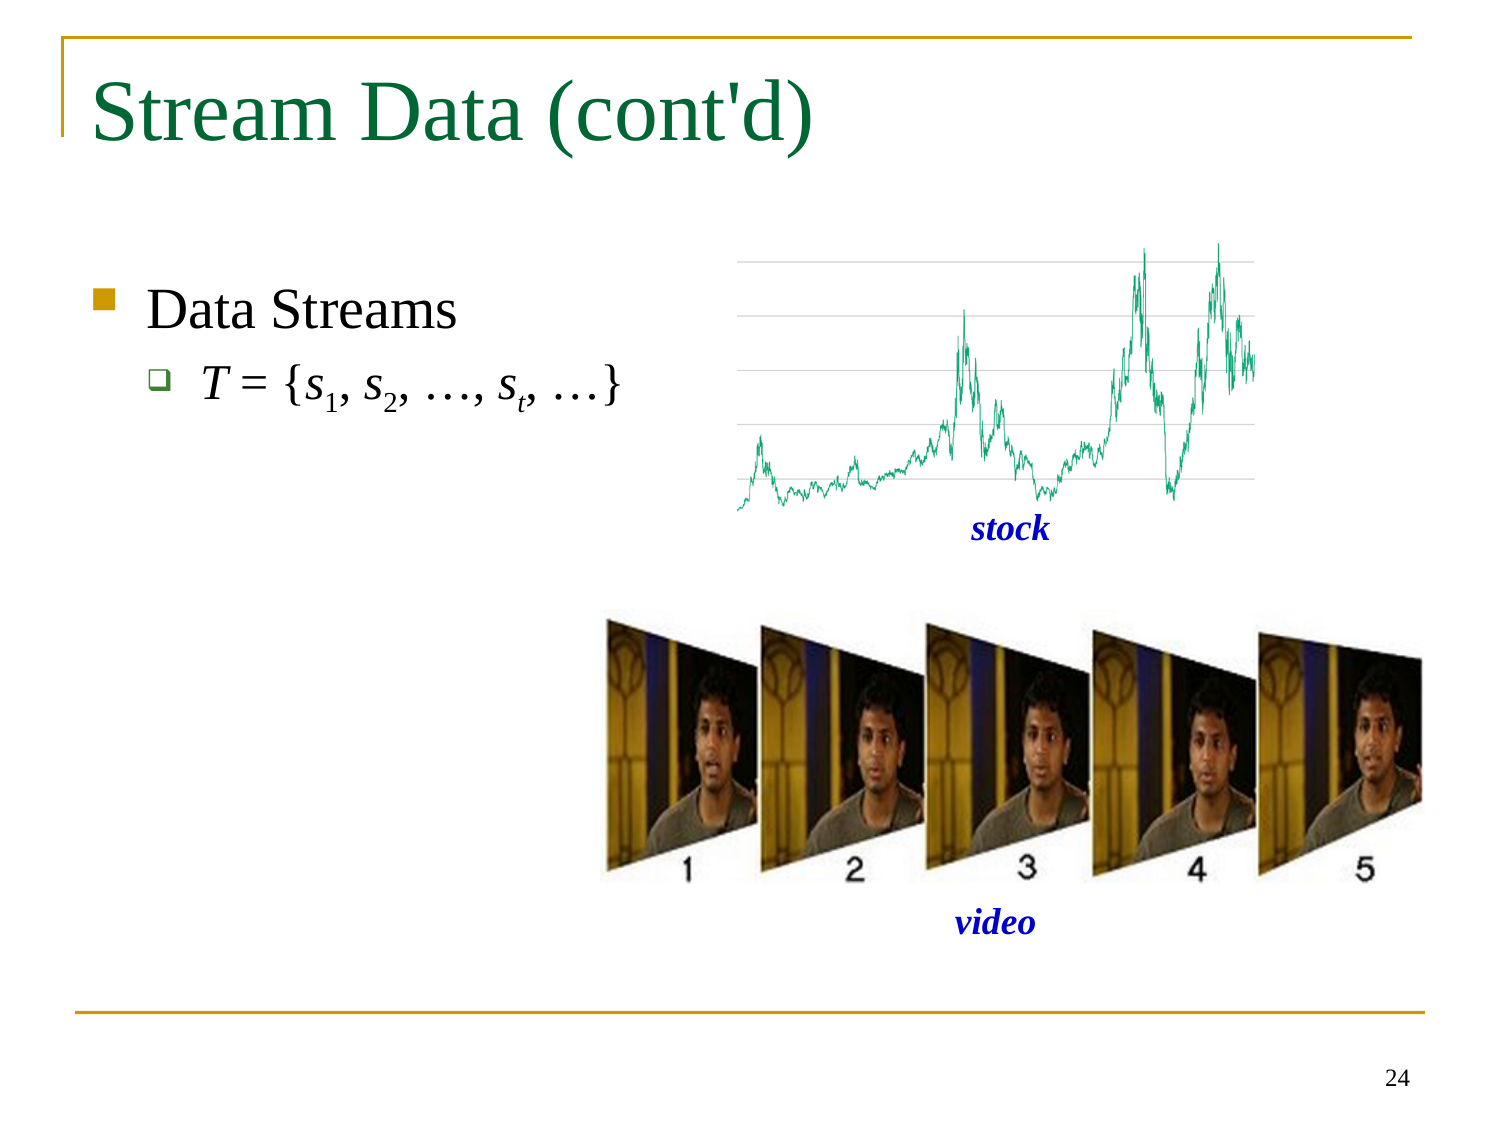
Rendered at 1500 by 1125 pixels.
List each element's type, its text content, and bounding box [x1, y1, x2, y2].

picture [737, 243, 1255, 515]
text_box stock [956, 523, 1066, 555]
picture [599, 609, 1426, 885]
title Stream Data (cont'd) [75, 45, 1425, 233]
text_box video [940, 892, 1052, 950]
slide_number 24 [1074, 1024, 1425, 1100]
list Data Streams T = {s1, s2, …, st, …} [75, 262, 1425, 1006]
